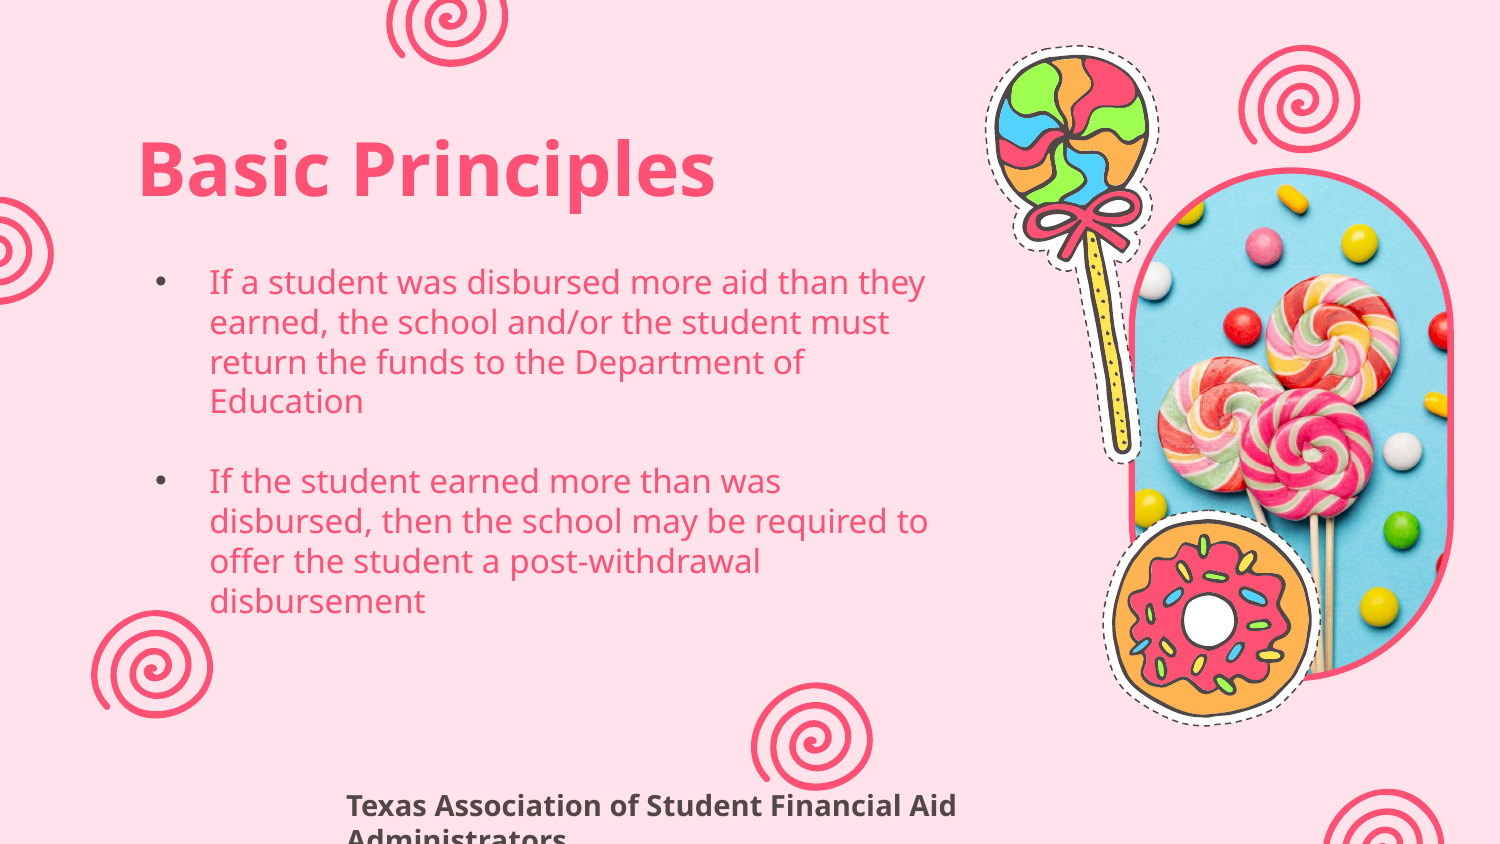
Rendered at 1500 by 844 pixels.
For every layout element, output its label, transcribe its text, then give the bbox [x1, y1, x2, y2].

subtitle If a student was disbursed more aid than they earned, the school and/or the student must return the funds to the Department of Education If the student earned more than was disbursed, then the school may be required to offer the student a post-withdrawal disbursement [119, 248, 961, 674]
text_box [970, 31, 1216, 479]
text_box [1102, 509, 1322, 726]
picture [1131, 170, 1451, 679]
title Basic Principles [121, 106, 835, 200]
text_box Texas Association of Student Financial Aid Administrators [331, 779, 1200, 844]
